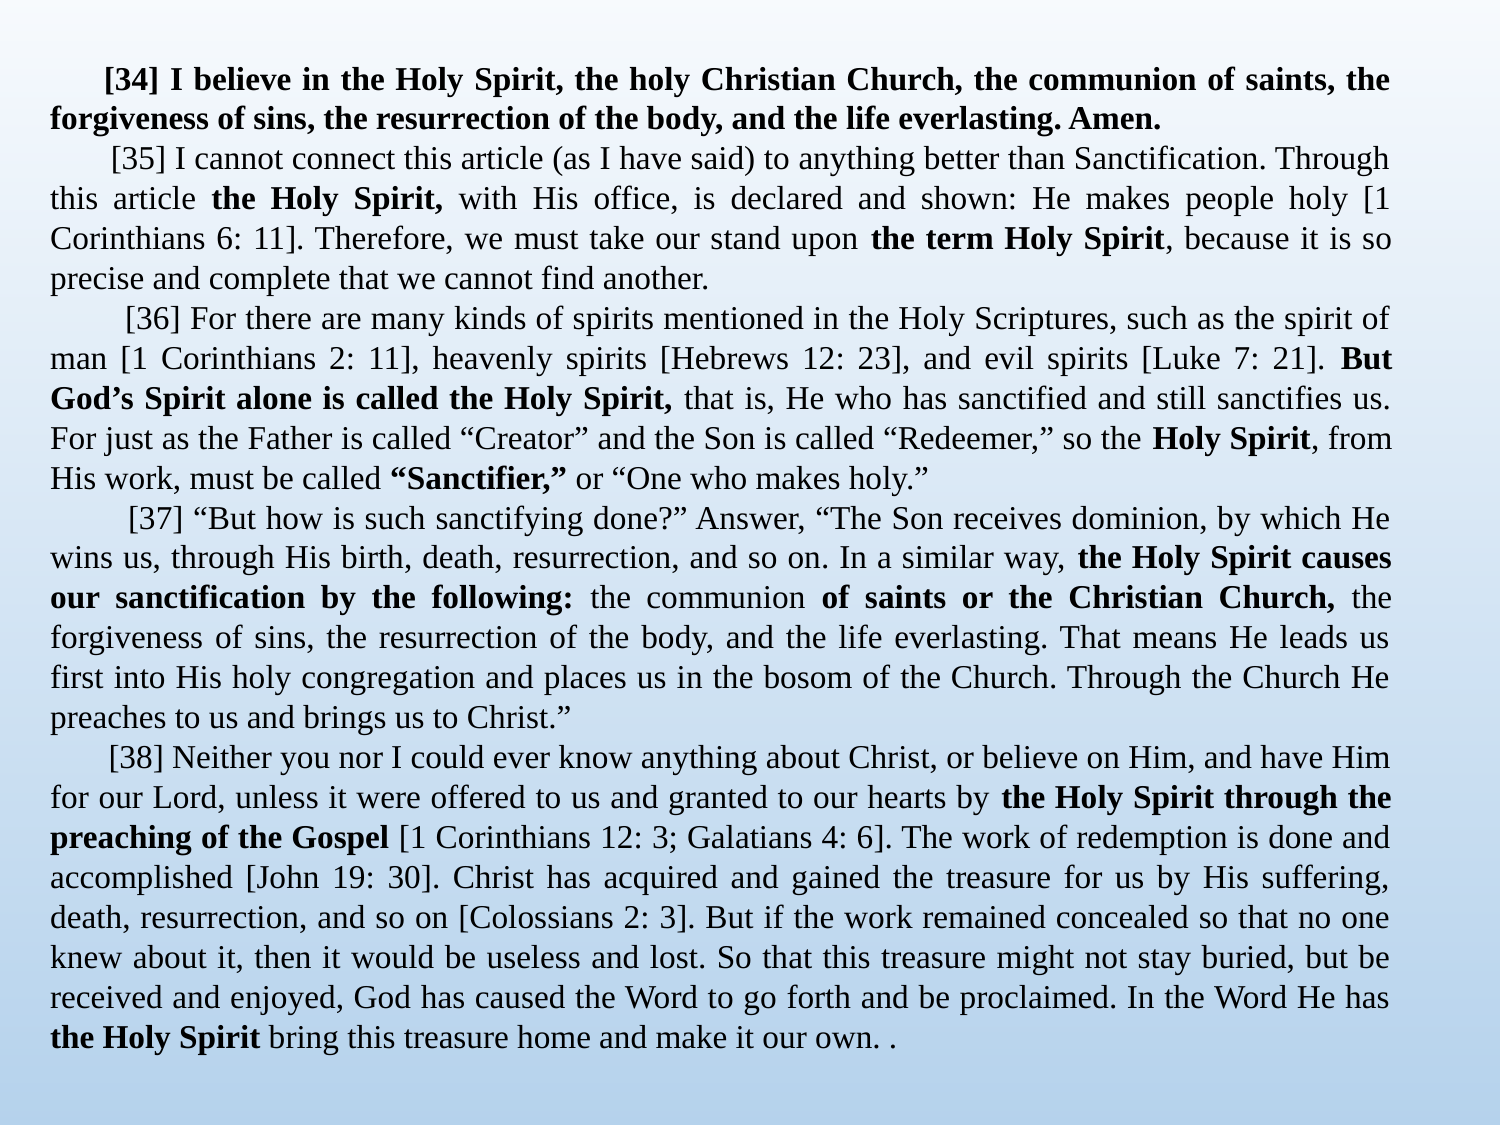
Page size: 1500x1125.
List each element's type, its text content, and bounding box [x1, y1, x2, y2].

text_box [34] I believe in the Holy Spirit, the holy Christian Church, the communion of saints, the forgiveness of sins, the resurrection of the body, and the life everlasting. Amen. [35] I cannot connect this article (as I have said) to anything better than Sanctification. Through this article the Holy Spirit, with His office, is declared and shown: He makes people holy [1 Corinthians 6: 11]. Therefore, we must take our stand upon the term Holy Spirit, because it is so precise and complete that we cannot find another. [36] For there are many kinds of spirits mentioned in the Holy Scriptures, such as the spirit of man [1 Corinthians 2: 11], heavenly spirits [Hebrews 12: 23], and evil spirits [Luke 7: 21]. But God’s Spirit alone is called the Holy Spirit, that is, He who has sanctified and still sanctifies us. For just as the Father is called “Creator” and the Son is called “Redeemer,” so the Holy Spirit, from His work, must be called “Sanctifier,” or “One who makes holy.” [37] “But how is such sanctifying done?” Answer, “The Son receives dominion, by which He wins us, through His birth, death, resurrection, and so on. In a similar way, the Holy Spirit causes our sanctification by the following: the communion of saints or the Christian Church, the forgiveness of sins, the resurrection of the body, and the life everlasting. That means He leads us first into His holy congregation and places us in the bosom of the Church. Through the Church He preaches to us and brings us to Christ.” [38] Neither you nor I could ever know anything about Christ, or believe on Him, and have Him for our Lord, unless it were offered to us and granted to our hearts by the Holy Spirit through the preaching of the Gospel [1 Corinthians 12: 3; Galatians 4: 6]. The work of redemption is done and accomplished [John 19: 30]. Christ has acquired and gained the treasure for us by His suffering, death, resurrection, and so on [Colossians 2: 3]. But if the work remained concealed so that no one knew about it, then it would be useless and lost. So that this treasure might not stay buried, but be received and enjoyed, God has caused the Word to go forth and be proclaimed. In the Word He has the Holy Spirit bring this treasure home and make it our own. . [35, 49, 1483, 1098]
